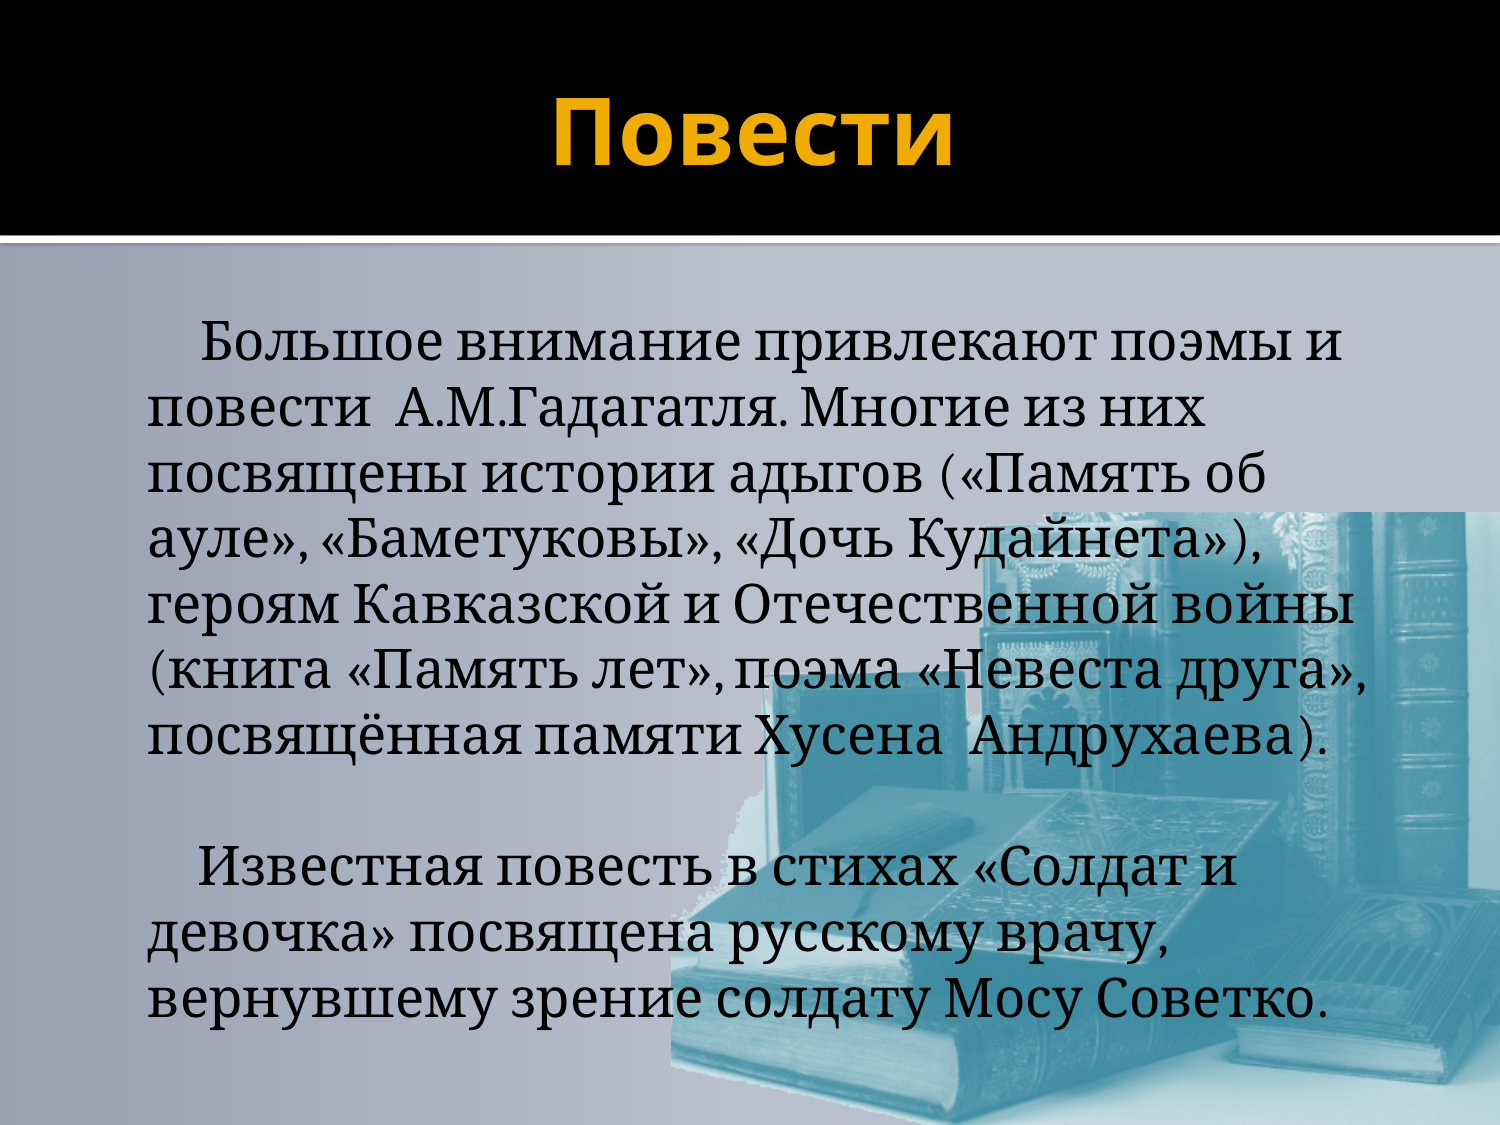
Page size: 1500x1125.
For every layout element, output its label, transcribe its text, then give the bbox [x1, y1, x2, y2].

list Большое внимание привлекают поэмы и повести А.М.Гадагатля. Многие из них посвящены истории адыгов («Память об ауле», «Баметуковы», «Дочь Кудайнета»), героям Кавказской и Отечественной войны (книга «Память лет», поэма «Невеста друга», посвящённая памяти Хусена Андрухаева). Известная повесть в стихах «Солдат и девочка» посвящена русскому врачу, вернувшему зрение солдату Мосу Советко. [75, 291, 1425, 1050]
title Повести [75, 25, 1425, 231]
picture [671, 512, 1500, 1125]
